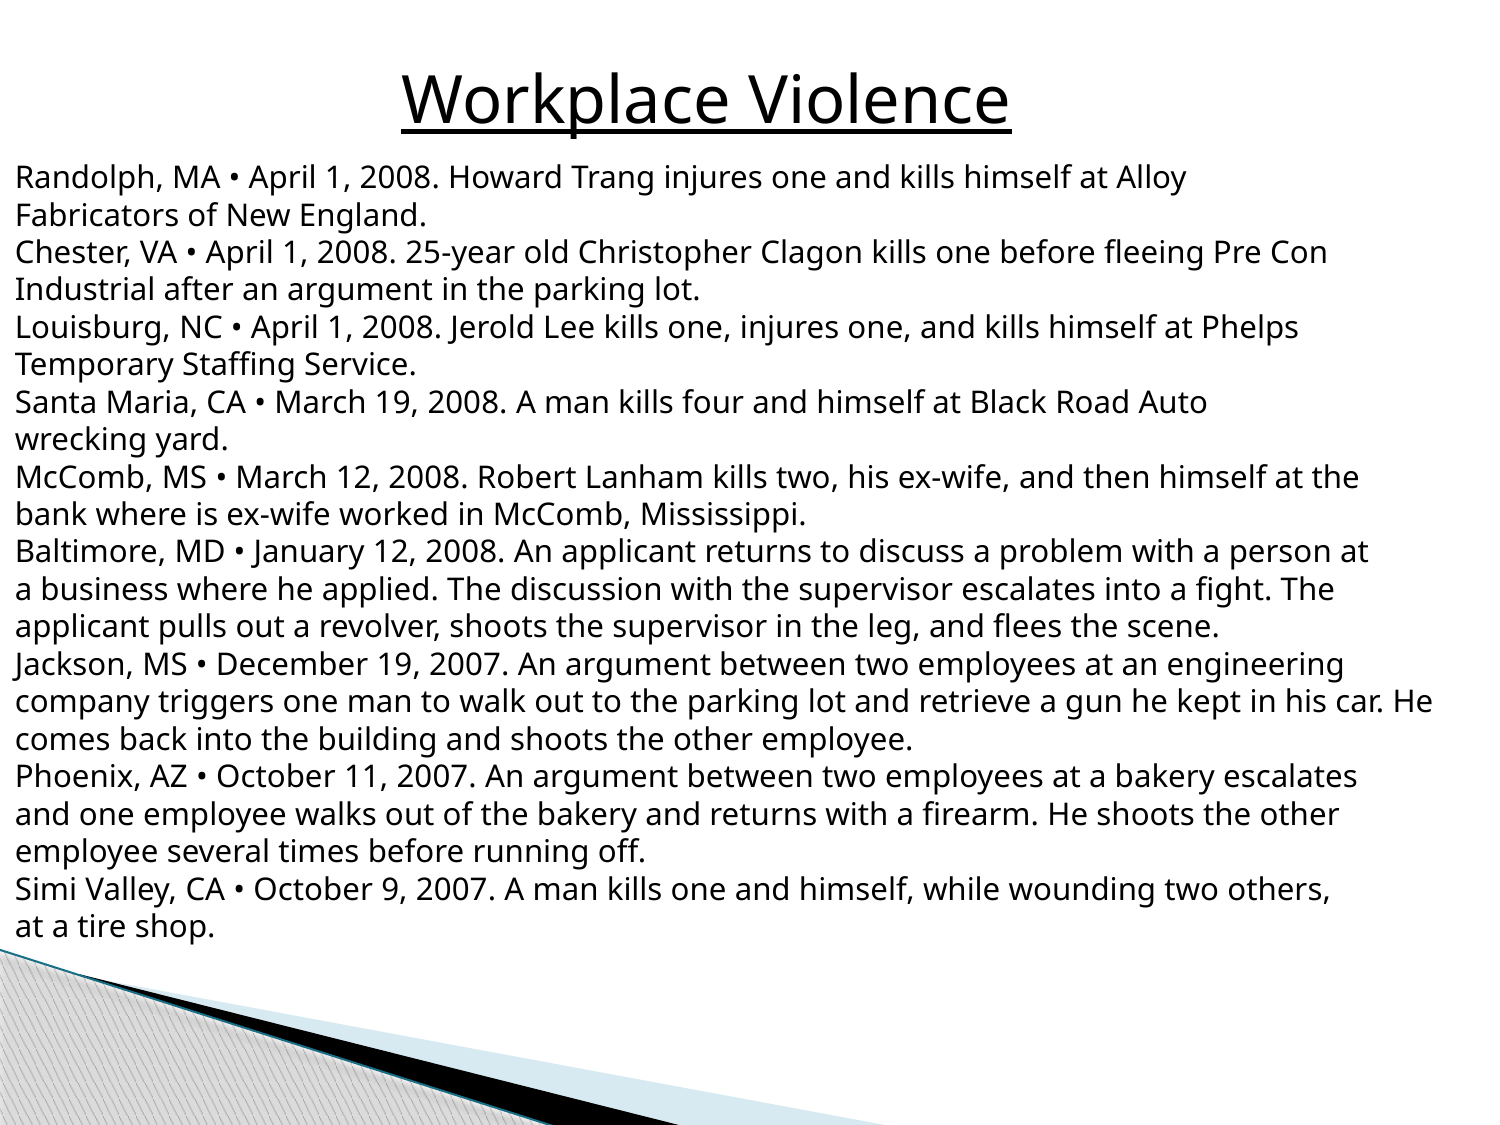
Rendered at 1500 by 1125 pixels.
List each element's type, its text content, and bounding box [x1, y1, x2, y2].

text_box Randolph, MA • April 1, 2008. Howard Trang injures one and kills himself at Alloy Fabricators of New England. Chester, VA • April 1, 2008. 25-year old Christopher Clagon kills one before fleeing Pre Con Industrial after an argument in the parking lot. Louisburg, NC • April 1, 2008. Jerold Lee kills one, injures one, and kills himself at Phelps Temporary Staffing Service. Santa Maria, CA • March 19, 2008. A man kills four and himself at Black Road Auto wrecking yard. McComb, MS • March 12, 2008. Robert Lanham kills two, his ex-wife, and then himself at the bank where is ex-wife worked in McComb, Mississippi. Baltimore, MD • January 12, 2008. An applicant returns to discuss a problem with a person at a business where he applied. The discussion with the supervisor escalates into a fight. The applicant pulls out a revolver, shoots the supervisor in the leg, and flees the scene. Jackson, MS • December 19, 2007. An argument between two employees at an engineering company triggers one man to walk out to the parking lot and retrieve a gun he kept in his car. He comes back into the building and shoots the other employee. Phoenix, AZ • October 11, 2007. An argument between two employees at a bakery escalates and one employee walks out of the bakery and returns with a firearm. He shoots the other employee several times before running off. Simi Valley, CA • October 9, 2007. A man kills one and himself, while wounding two others, at a tire shop. [0, 149, 1500, 951]
text_box Workplace Violence [386, 49, 1028, 145]
